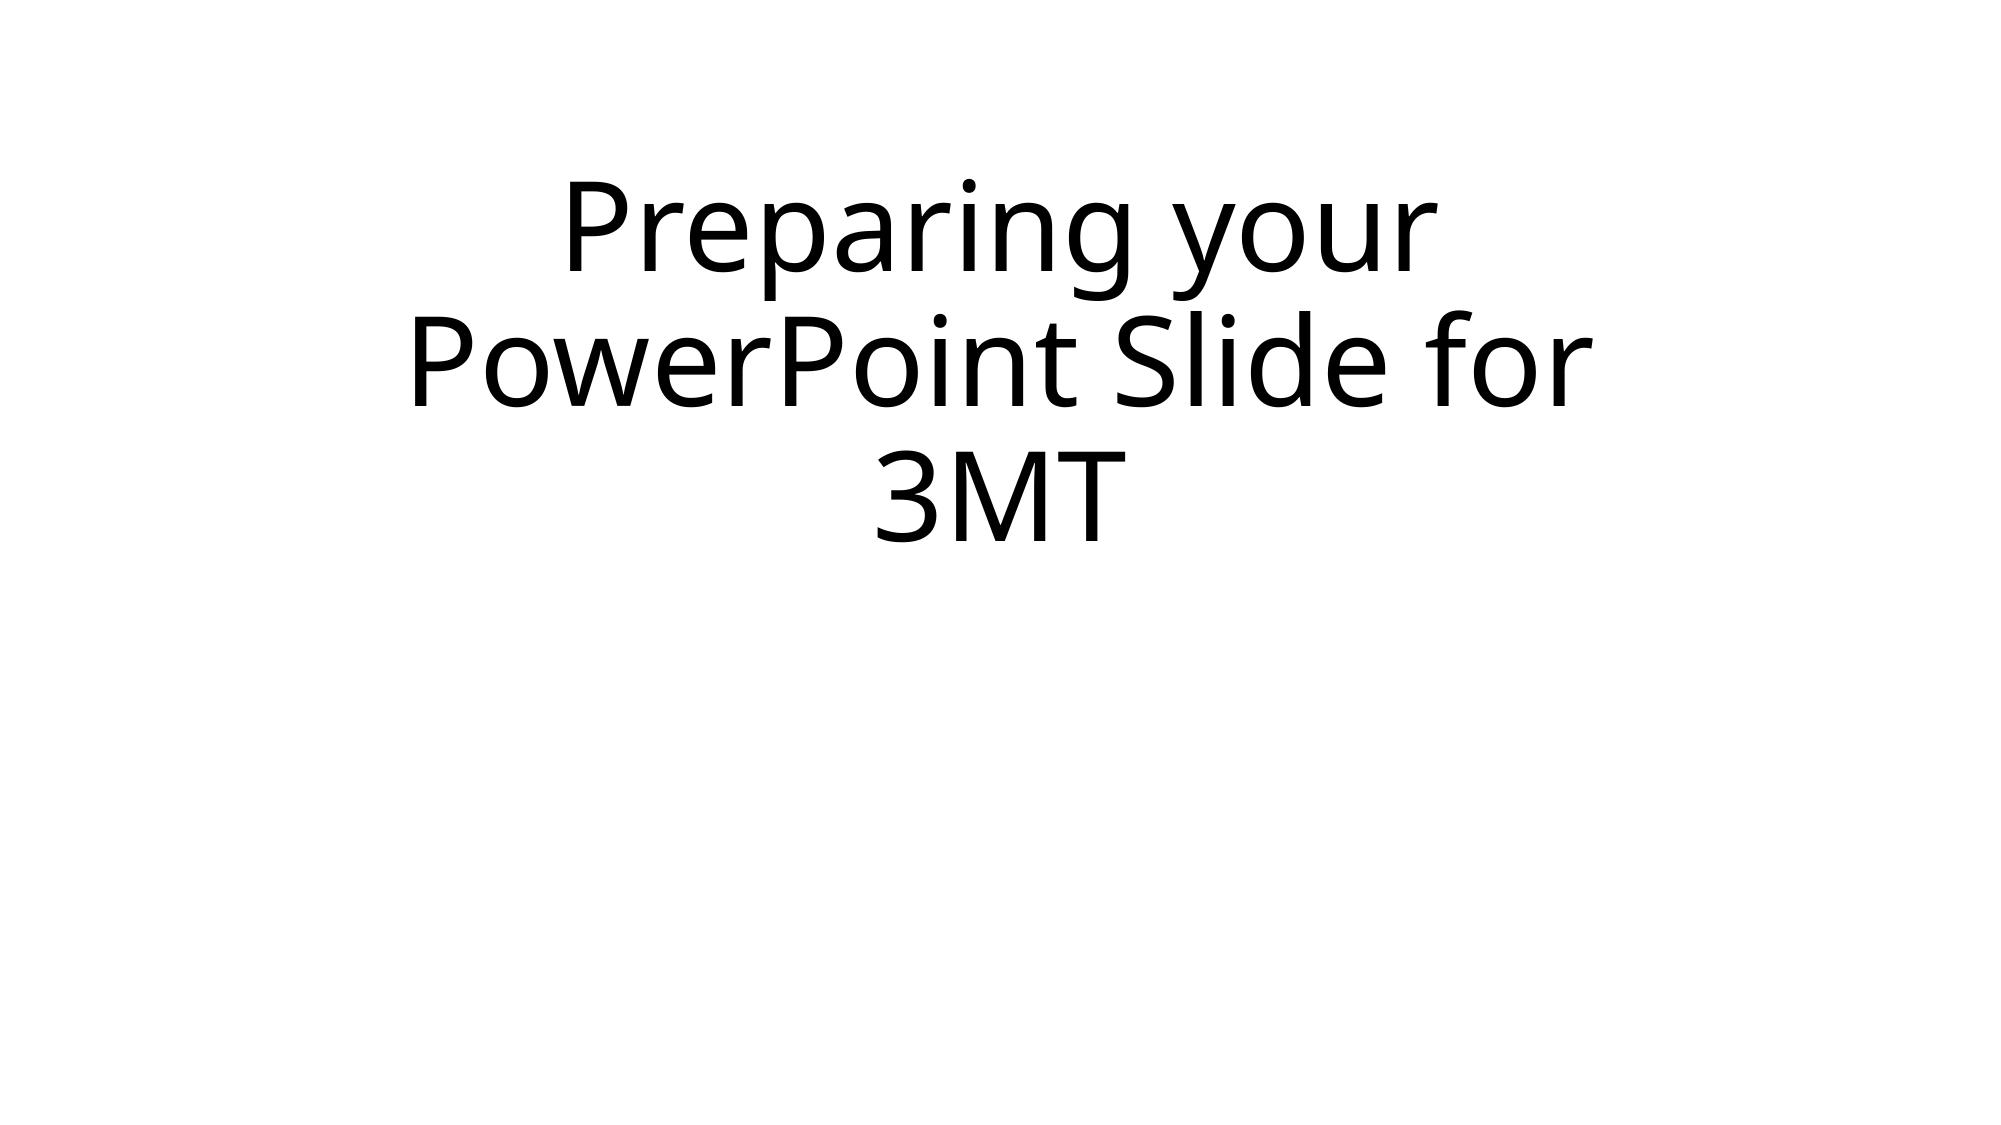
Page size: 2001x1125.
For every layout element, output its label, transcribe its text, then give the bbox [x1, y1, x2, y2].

title Preparing your PowerPoint Slide for 3MT [249, 184, 1750, 576]
